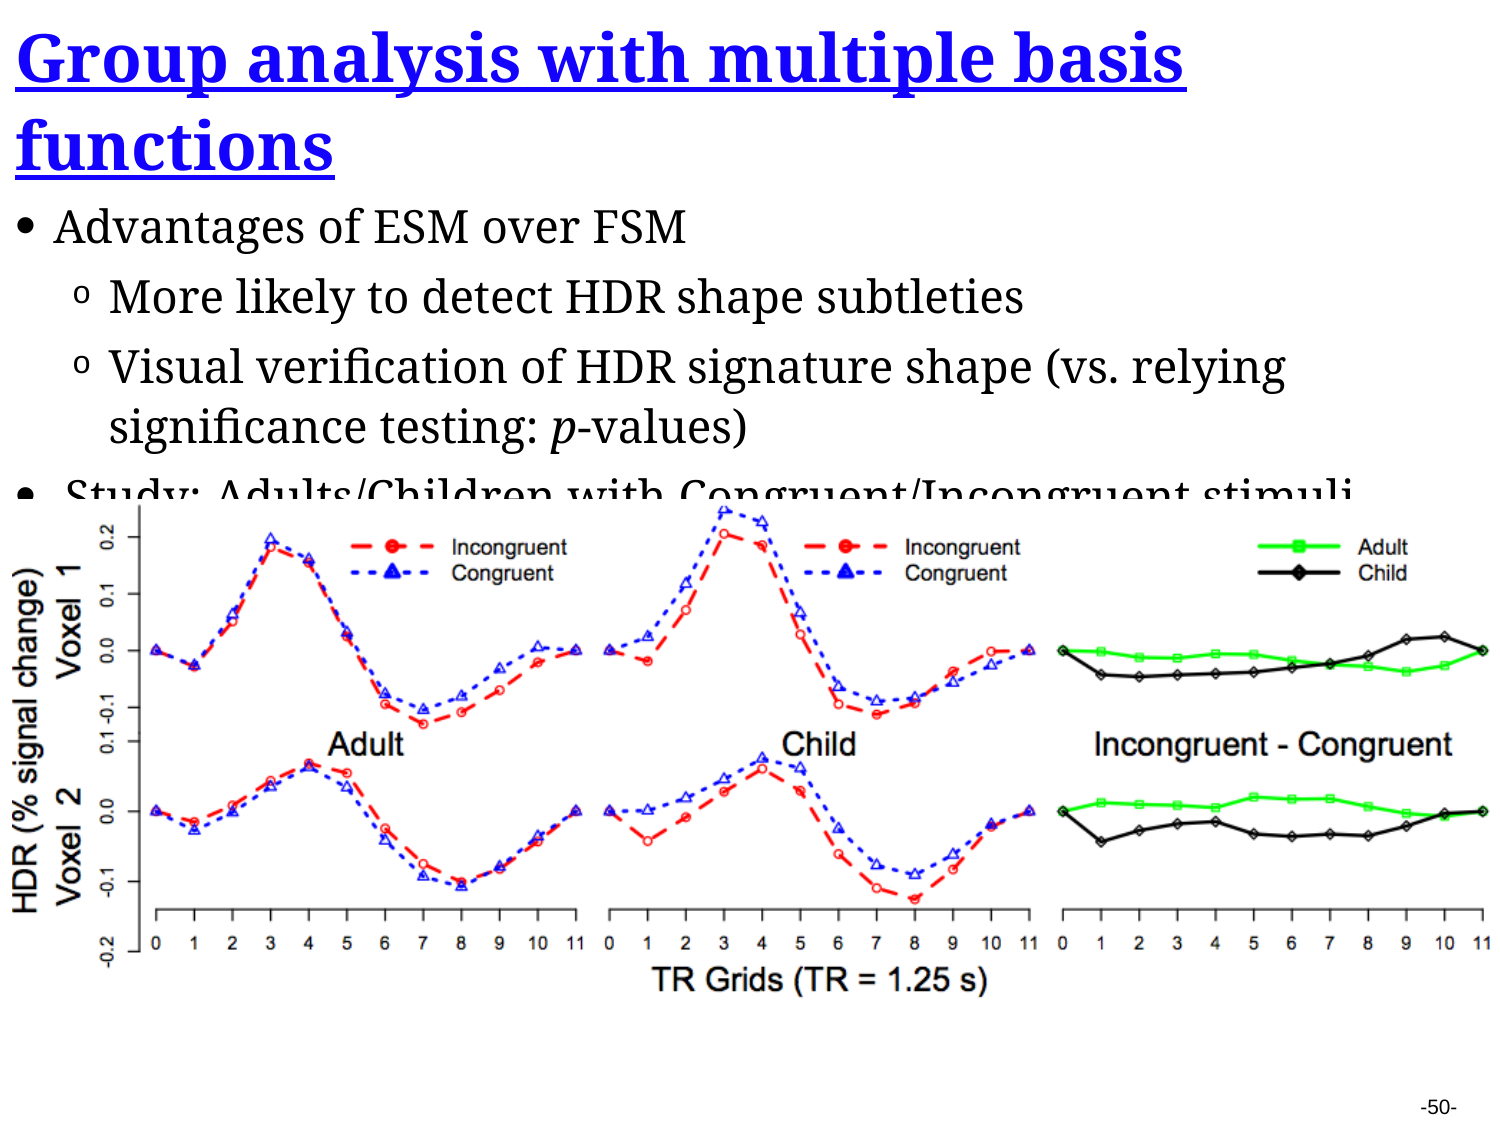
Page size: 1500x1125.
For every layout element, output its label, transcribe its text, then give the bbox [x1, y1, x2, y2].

picture [12, 499, 1495, 1001]
list Group analysis with multiple basis functions Advantages of ESM over FSM More likely to detect HDR shape subtleties Visual verification of HDR signature shape (vs. relying significance testing: p-values) Study: Adults/Children with Congruent/Incongruent stimuli (2×2) [0, 0, 1475, 1113]
